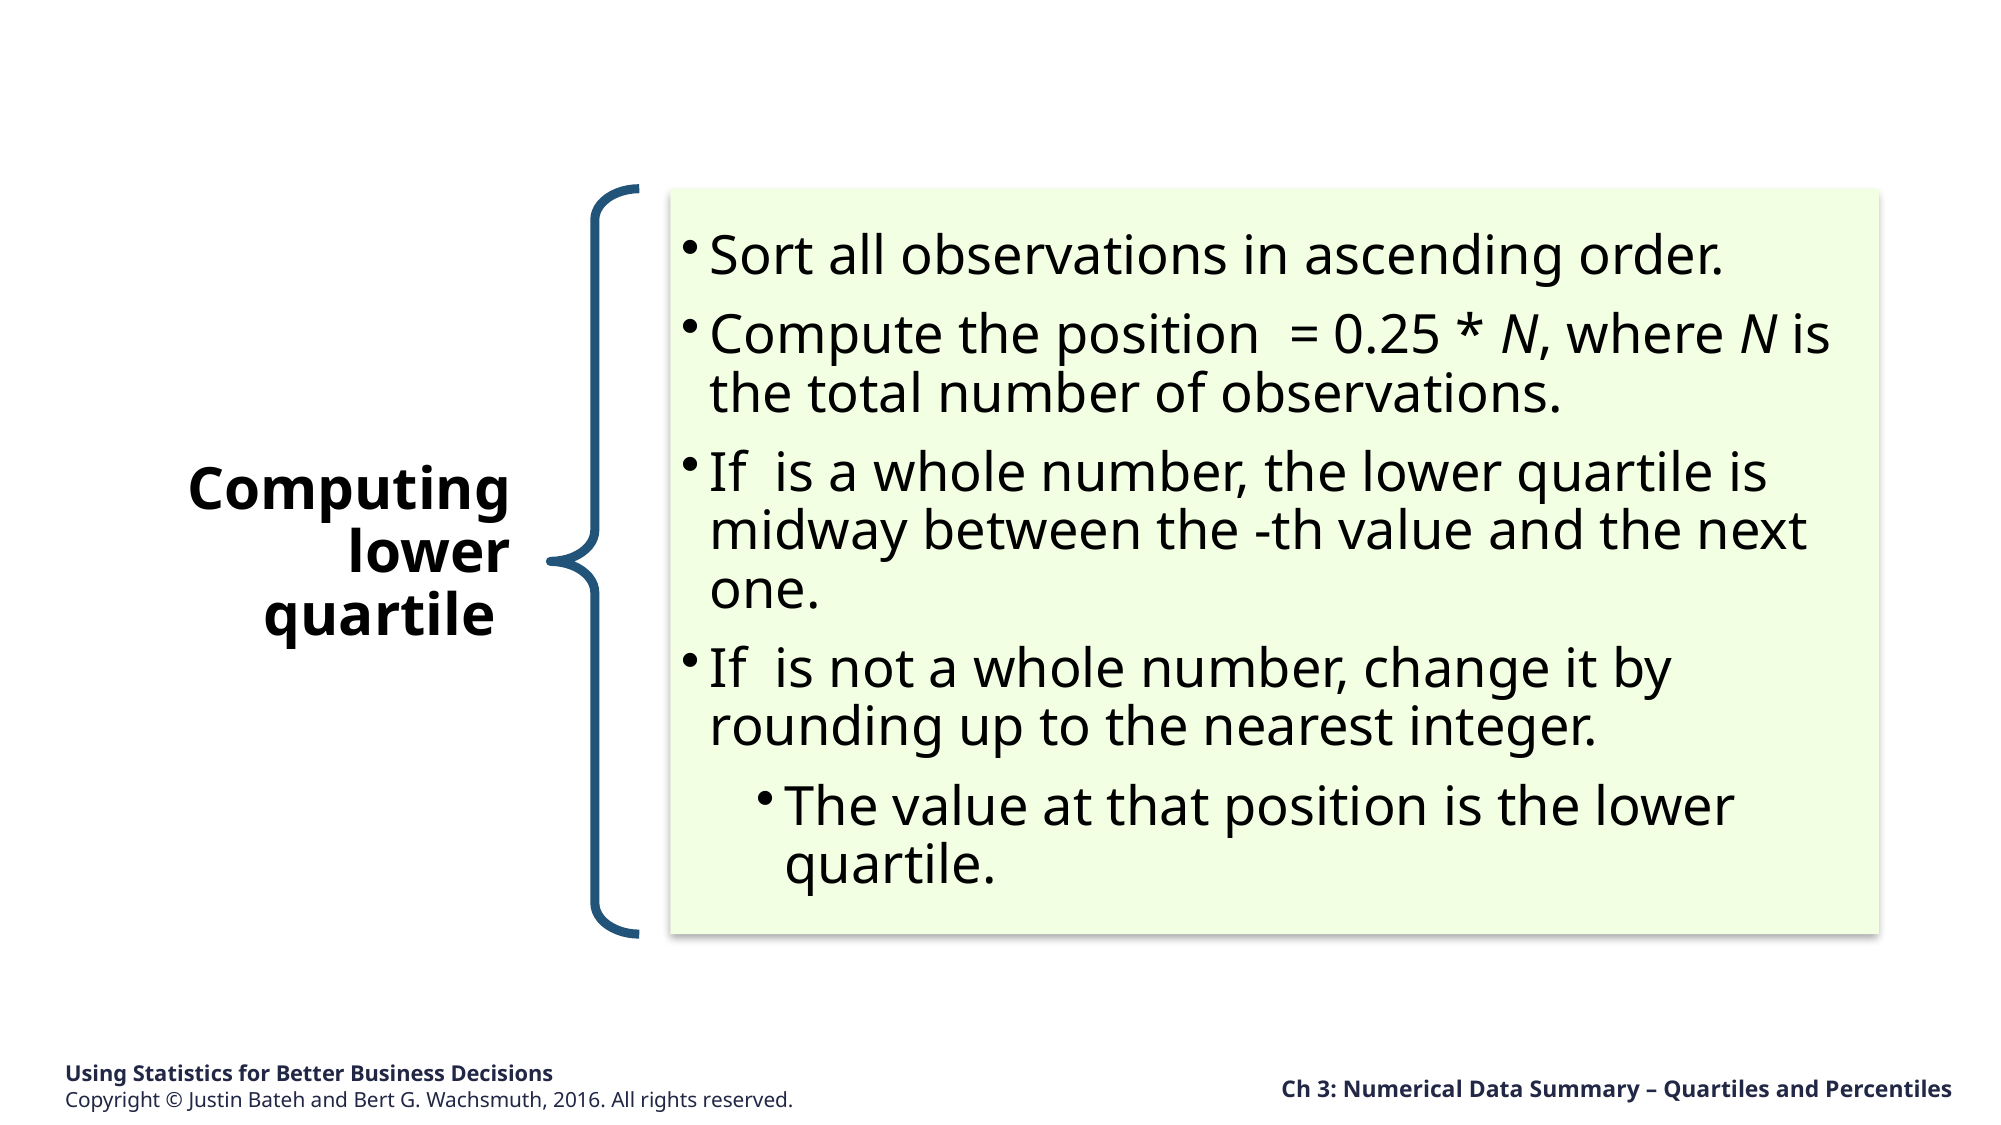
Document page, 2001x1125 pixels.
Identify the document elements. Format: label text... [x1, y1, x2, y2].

text_box Ch 3: Numerical Data Summary – Quartiles and Percentiles [821, 1067, 1968, 1110]
text_box Computing lower quartile [87, 455, 532, 652]
text_box [545, 184, 640, 939]
